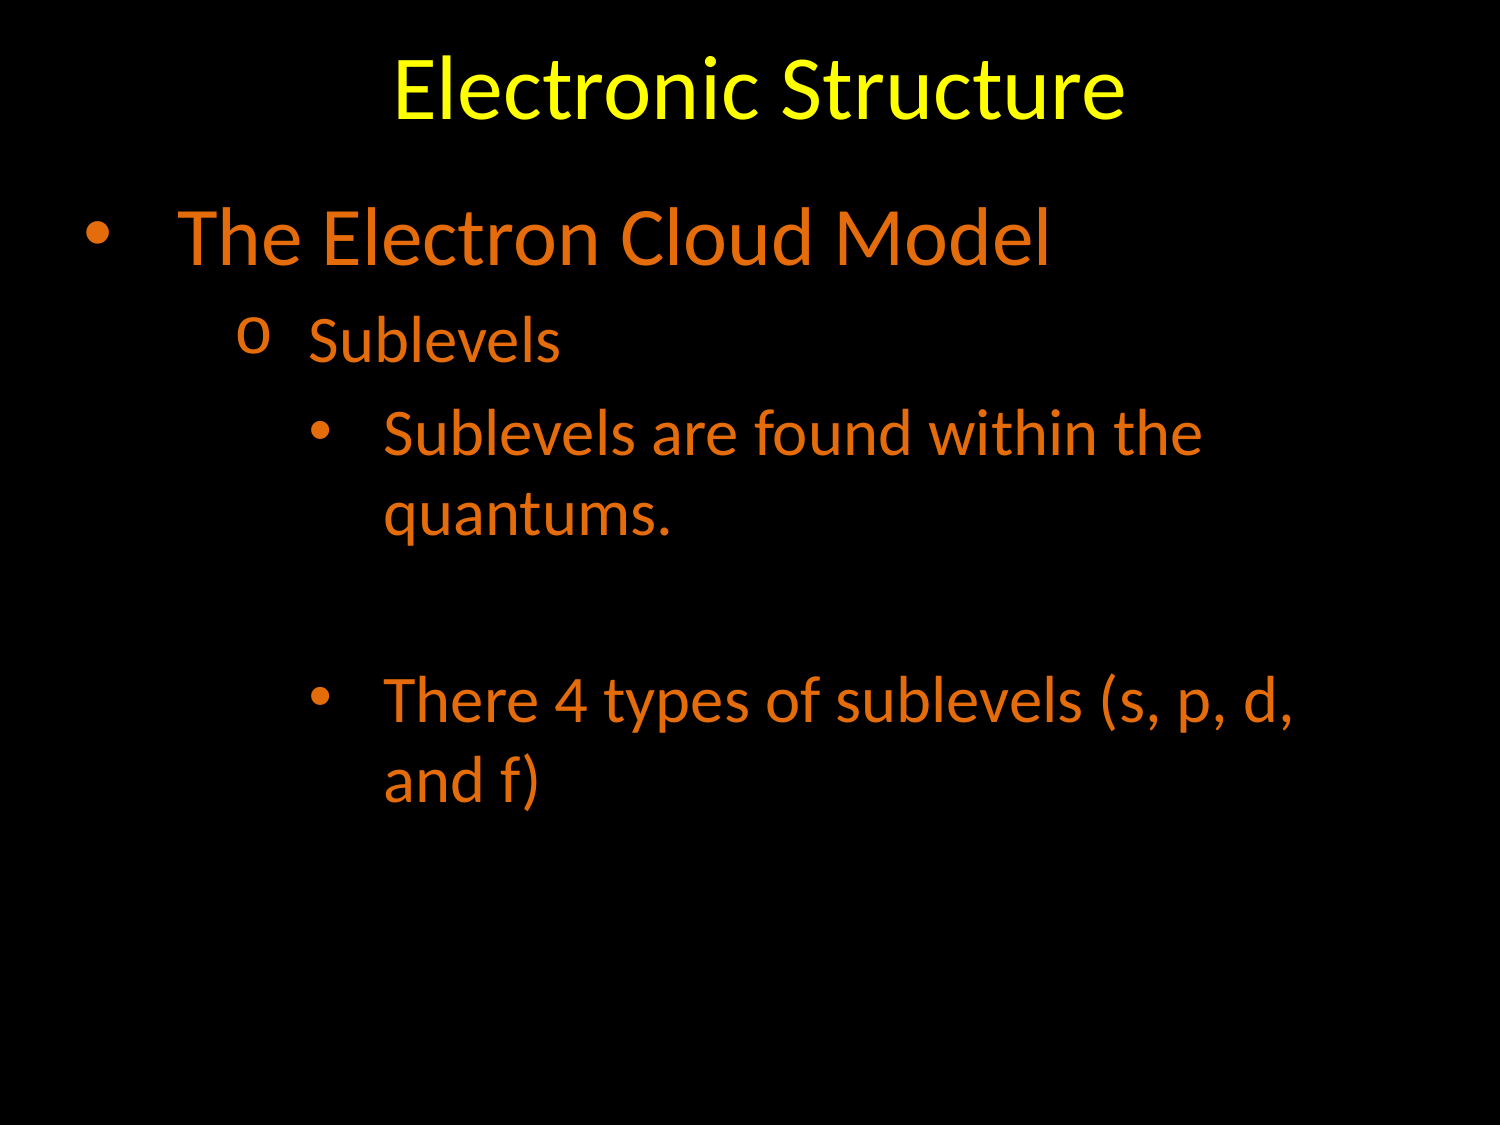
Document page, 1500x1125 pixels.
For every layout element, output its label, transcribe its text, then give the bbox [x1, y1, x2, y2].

subtitle The Electron Cloud Model Sublevels Sublevels are found within the quantums. There 4 types of sublevels (s, p, d, and f) [68, 174, 1422, 1031]
title Electronic Structure [112, 20, 1388, 146]
